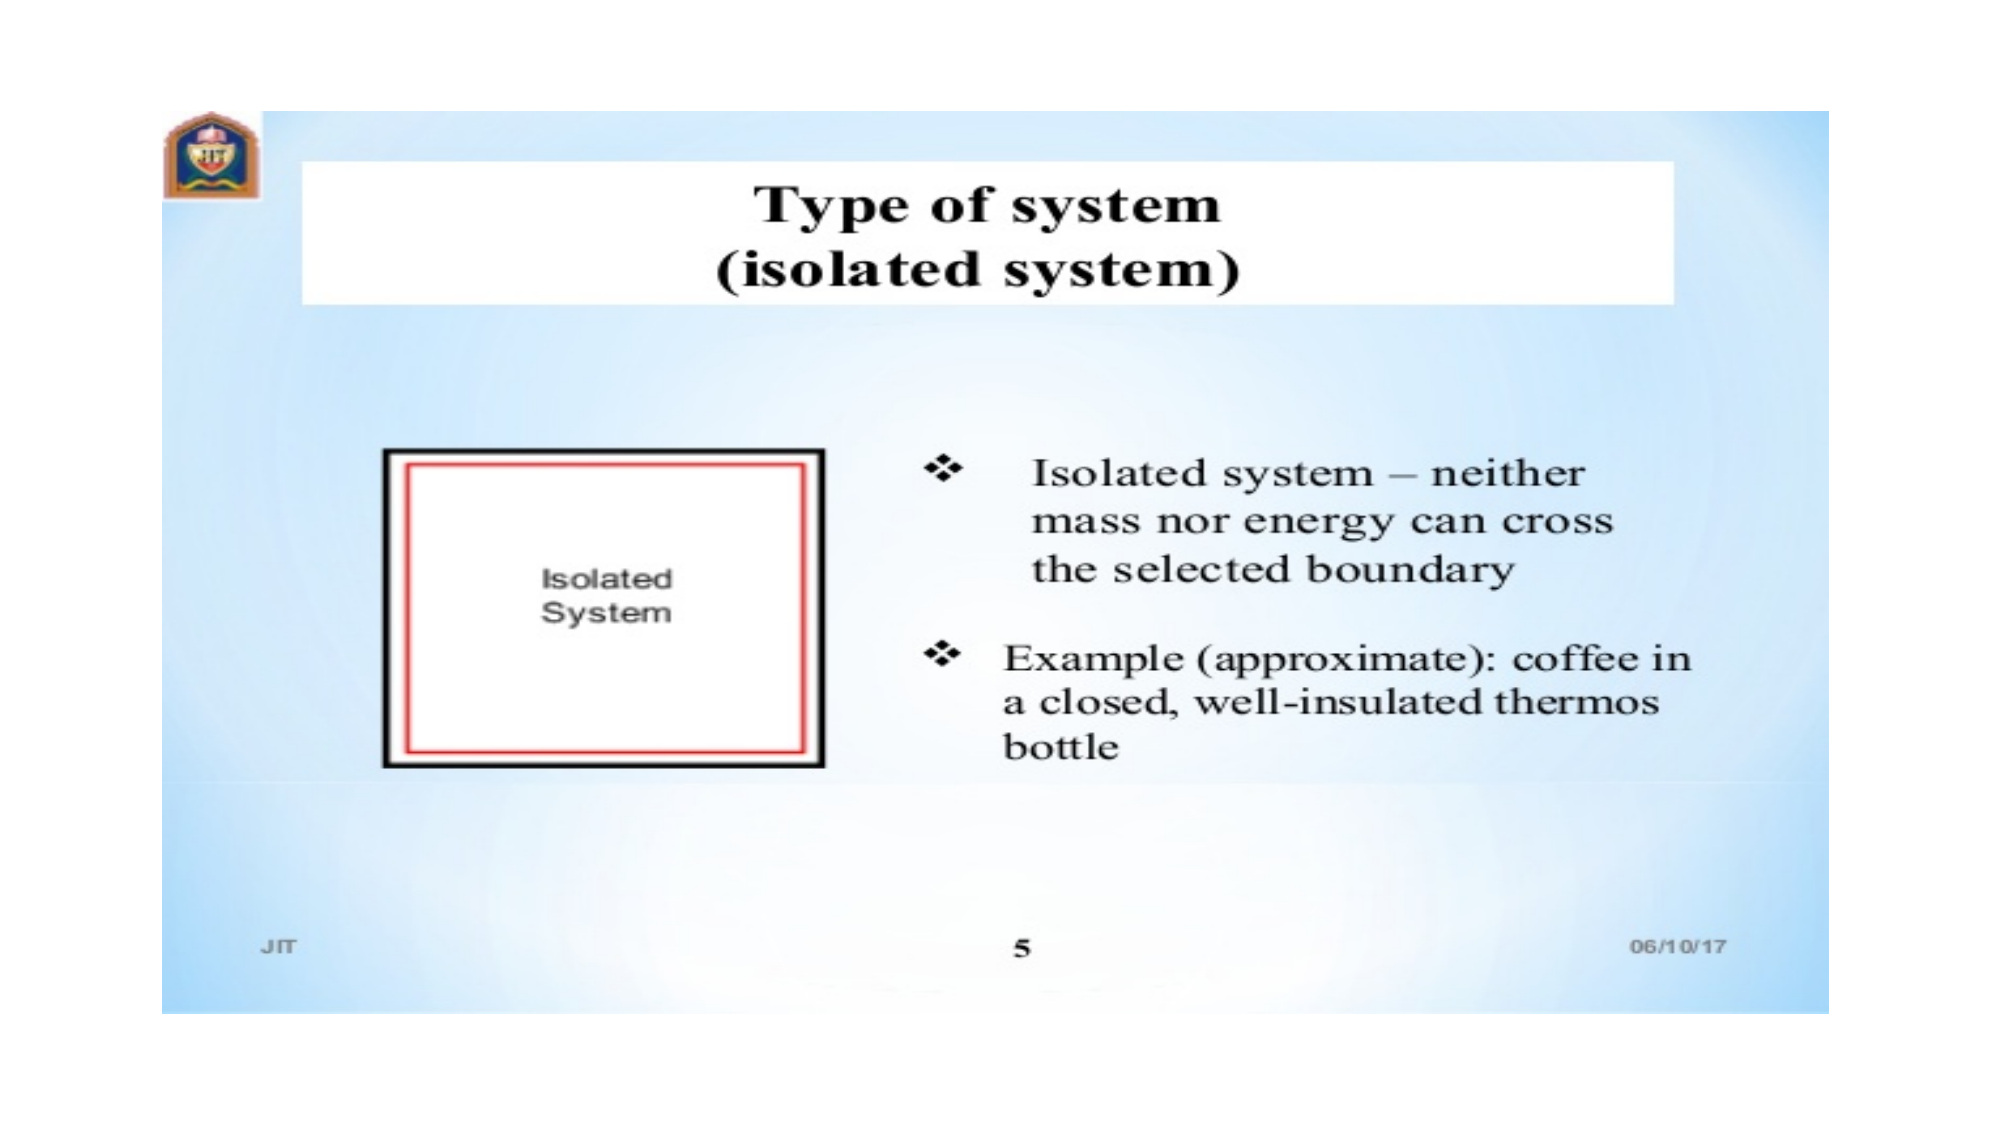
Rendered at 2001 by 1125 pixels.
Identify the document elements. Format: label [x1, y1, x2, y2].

list [162, 111, 1830, 1014]
